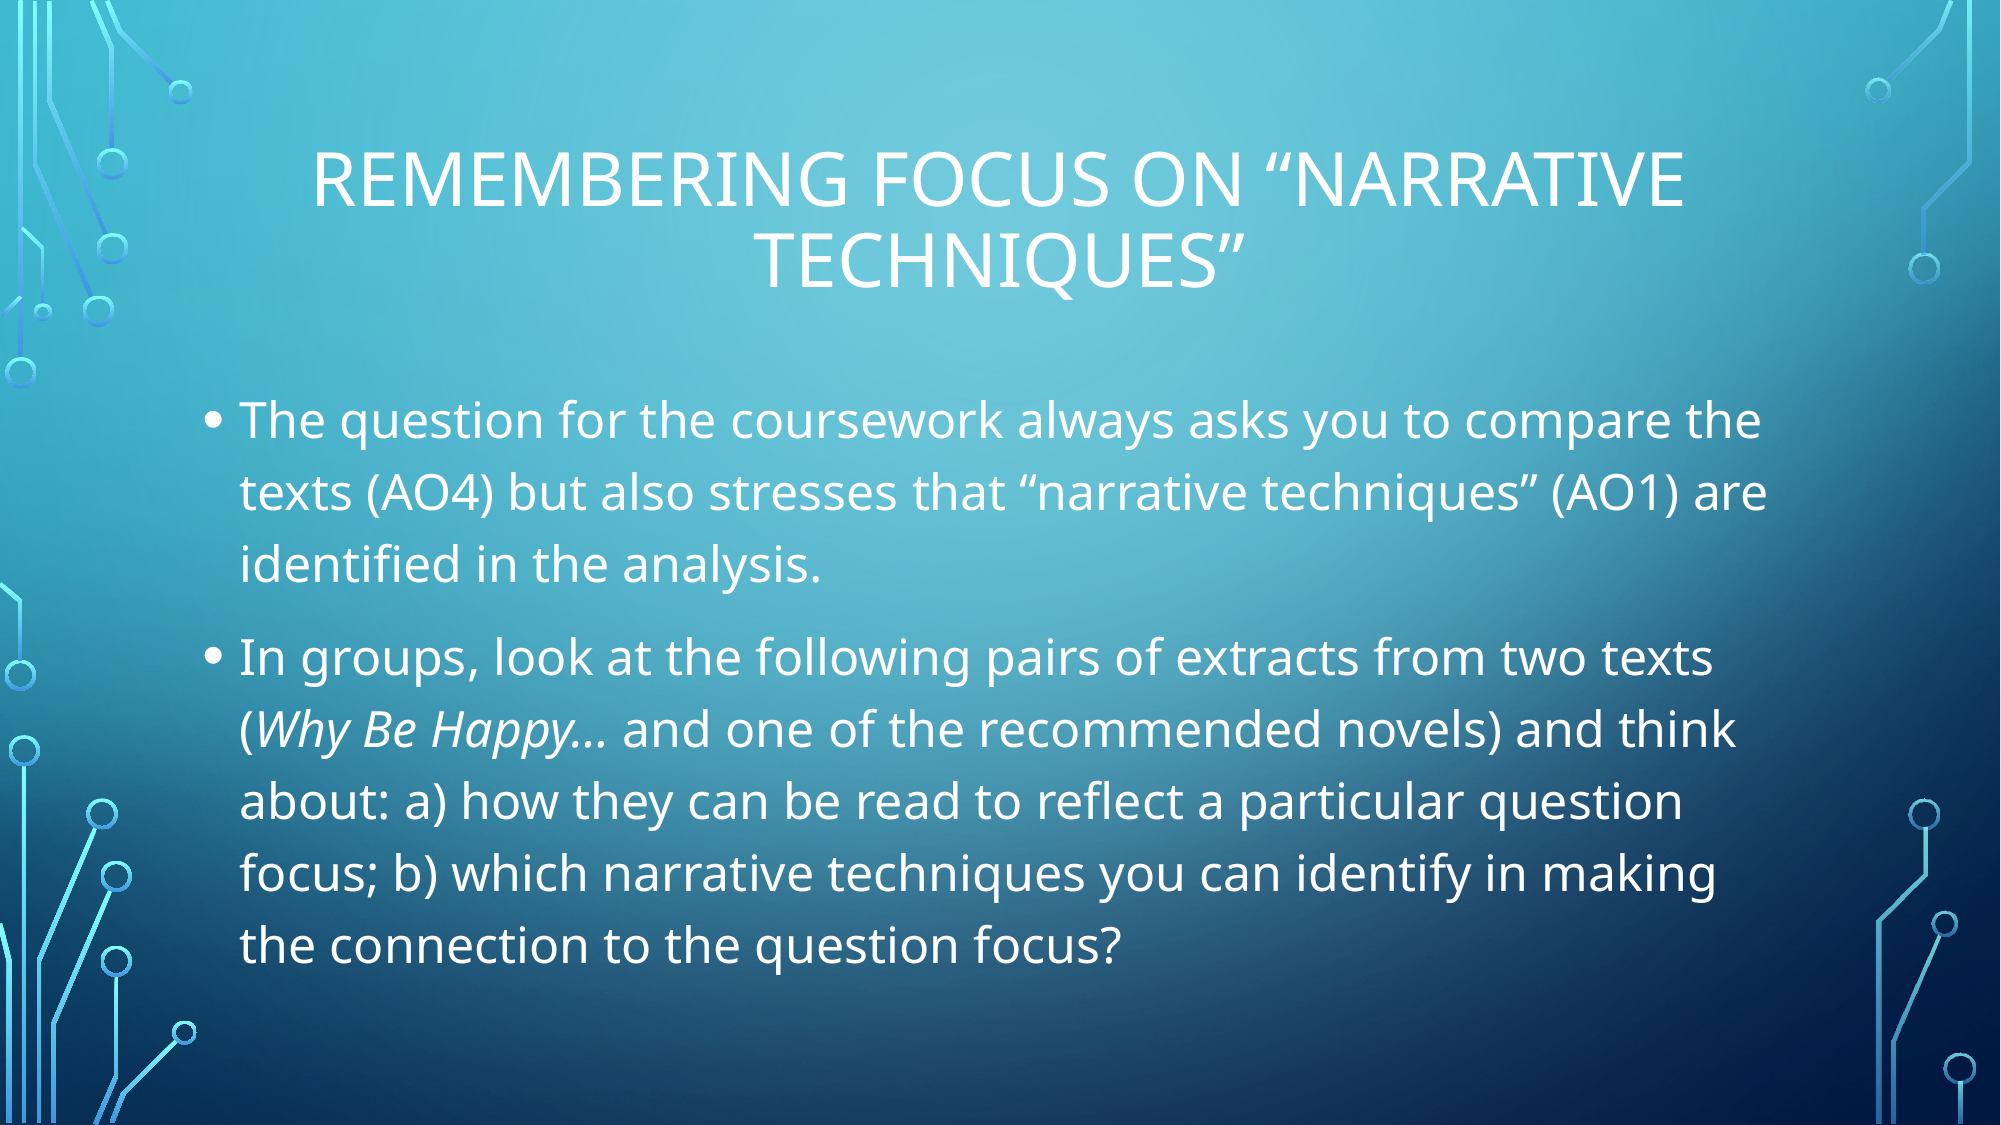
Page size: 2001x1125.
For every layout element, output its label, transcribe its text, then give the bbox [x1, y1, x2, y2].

list The question for the coursework always asks you to compare the texts (AO4) but also stresses that “narrative techniques” (AO1) are identified in the analysis. In groups, look at the following pairs of extracts from two texts (Why Be Happy… and one of the recommended novels) and think about: a) how they can be read to reflect a particular question focus; b) which narrative techniques you can identify in making the connection to the question focus? [187, 369, 1813, 950]
title Remembering focus on “narrative Techniques” [187, 101, 1813, 344]
